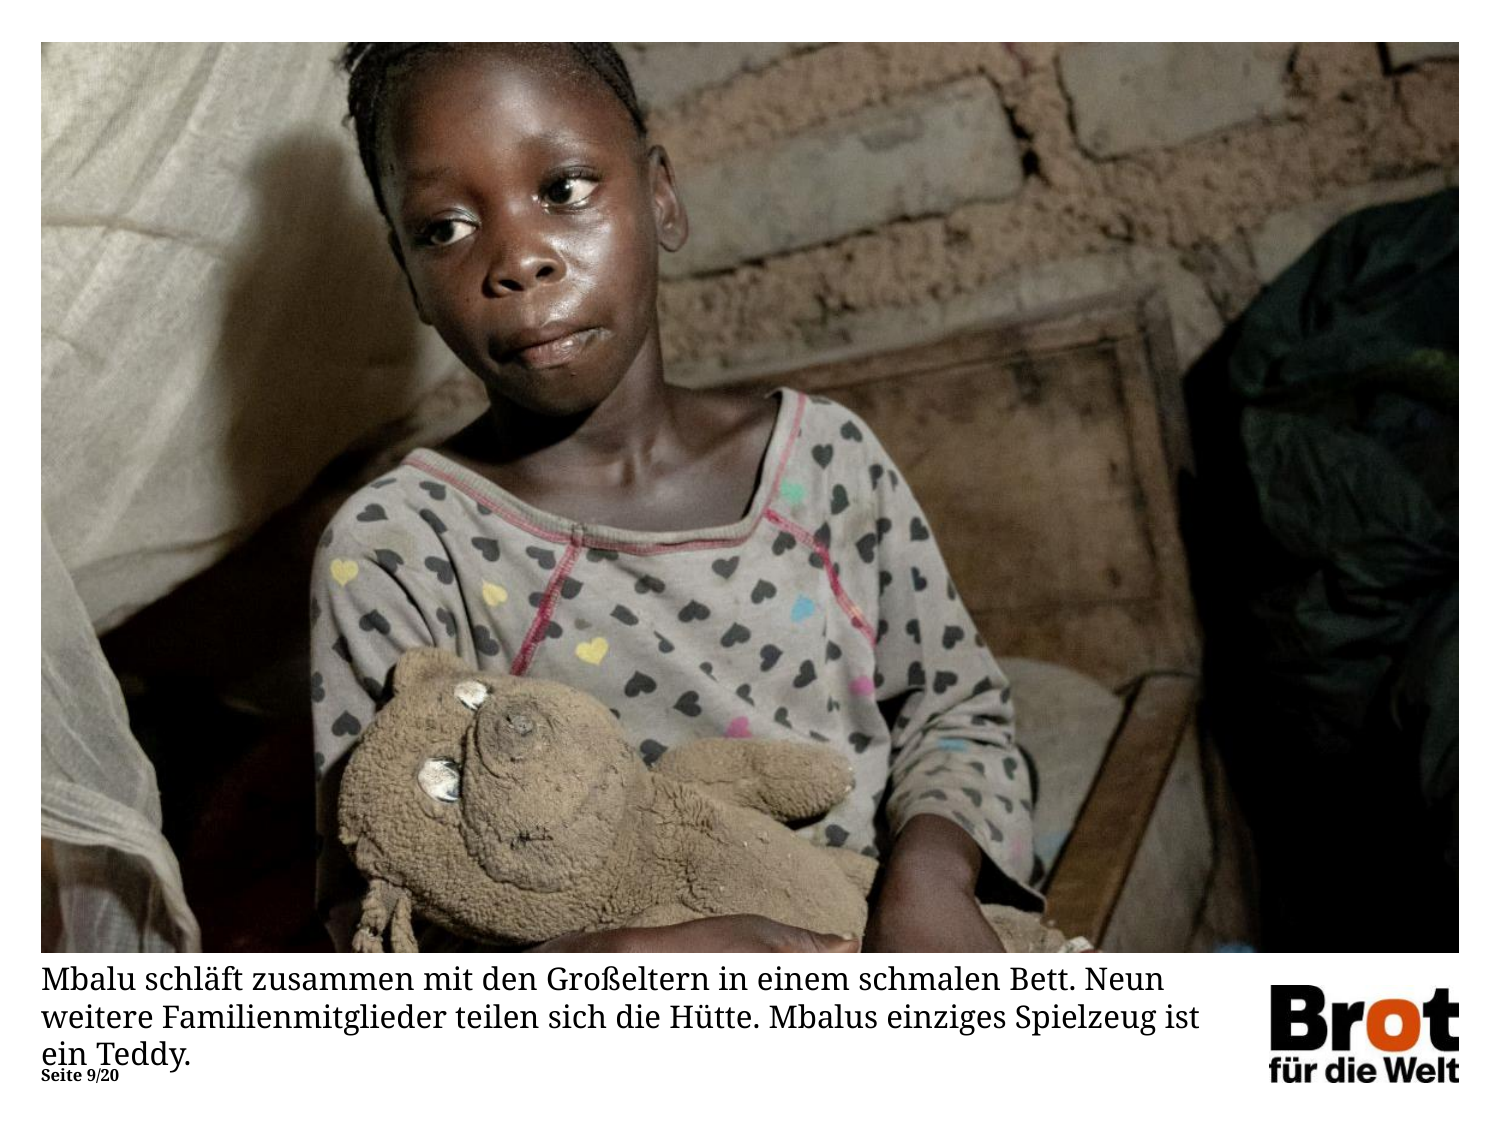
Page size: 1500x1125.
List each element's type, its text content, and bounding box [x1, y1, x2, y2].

picture [41, 42, 1460, 953]
text_box Mbalu schläft zusammen mit den Großeltern in einem schmalen Bett. Neun weitere Familienmitglieder teilen sich die Hütte. Mbalus einziges Spielzeug ist ein Teddy. [41, 959, 1270, 1080]
picture [1269, 985, 1459, 1083]
